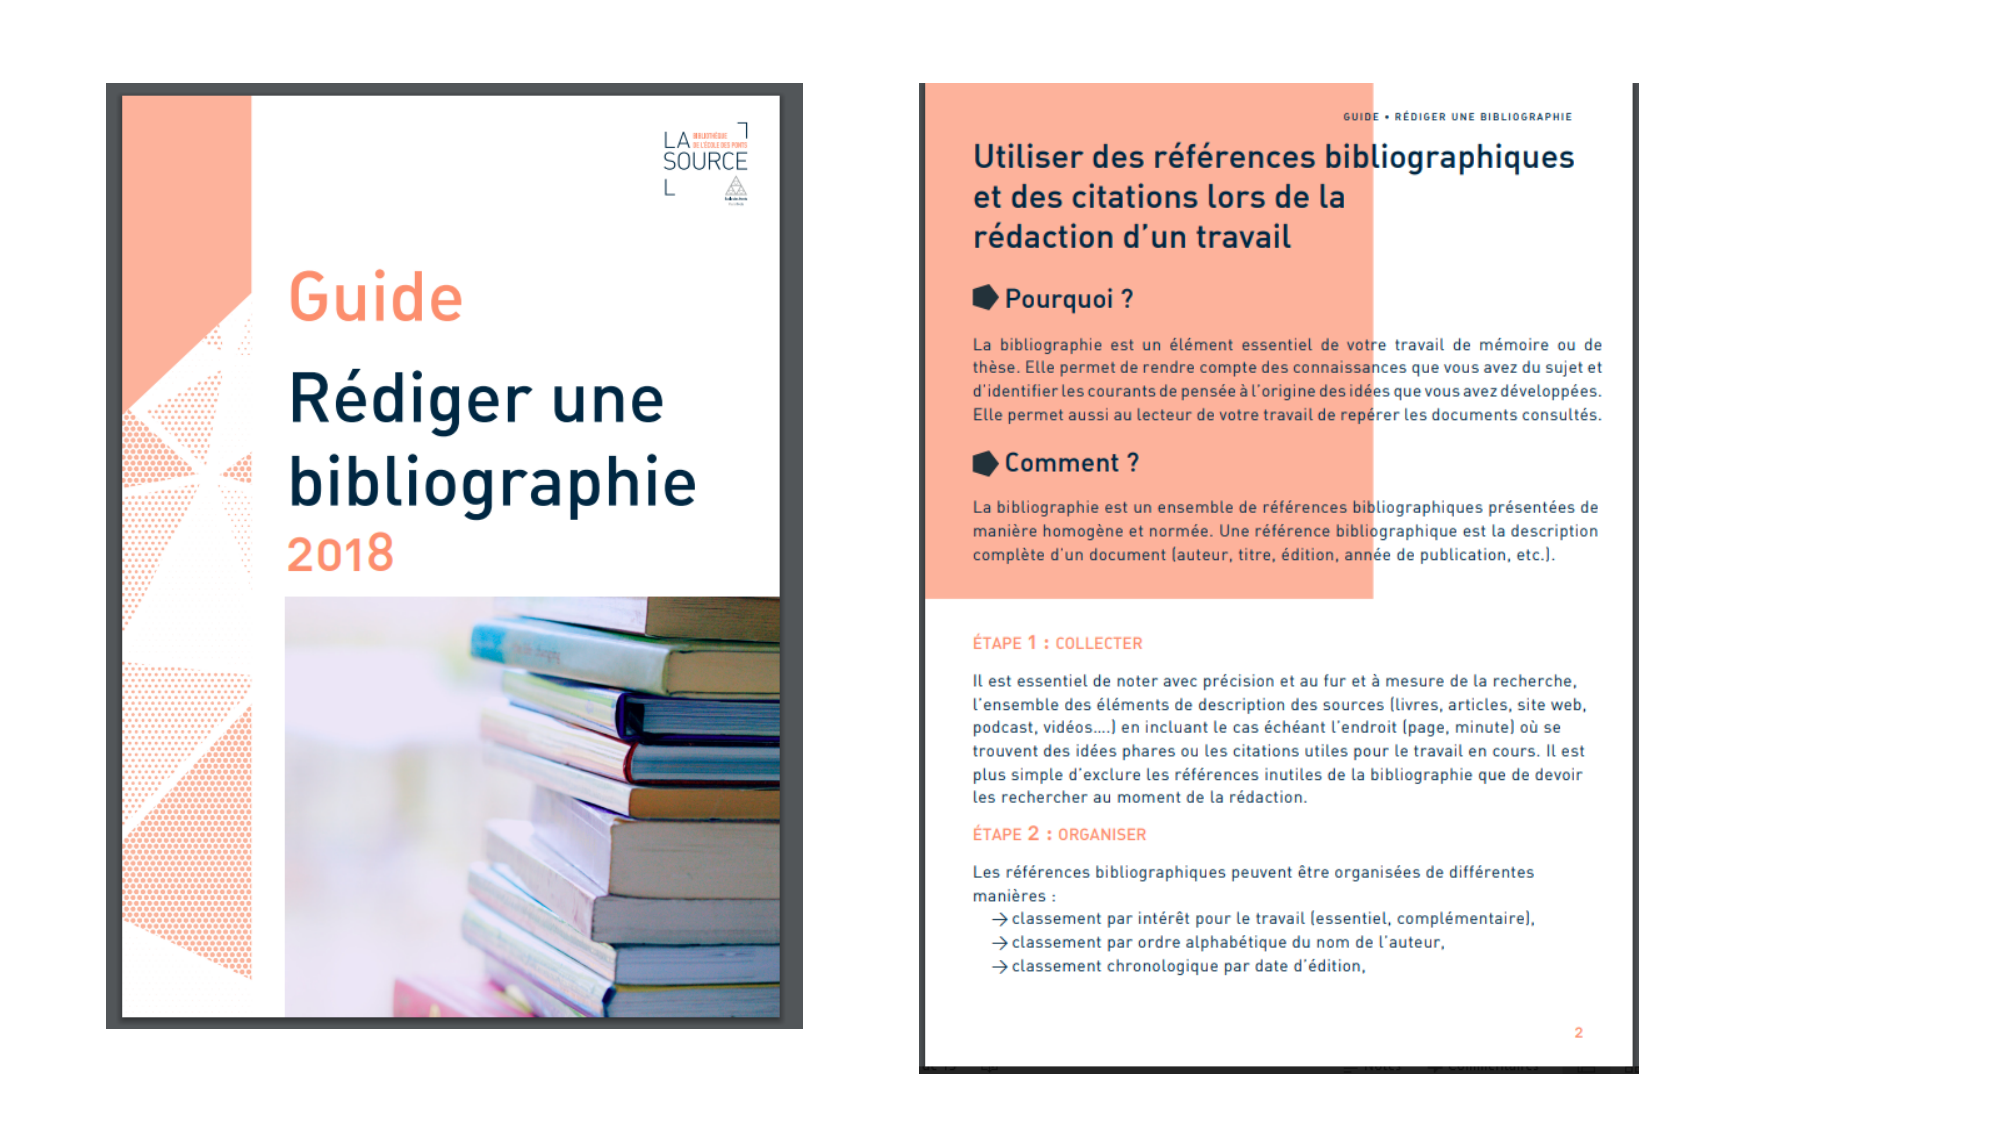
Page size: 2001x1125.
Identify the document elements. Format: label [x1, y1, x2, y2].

picture [106, 83, 803, 1029]
picture [919, 83, 1639, 1074]
